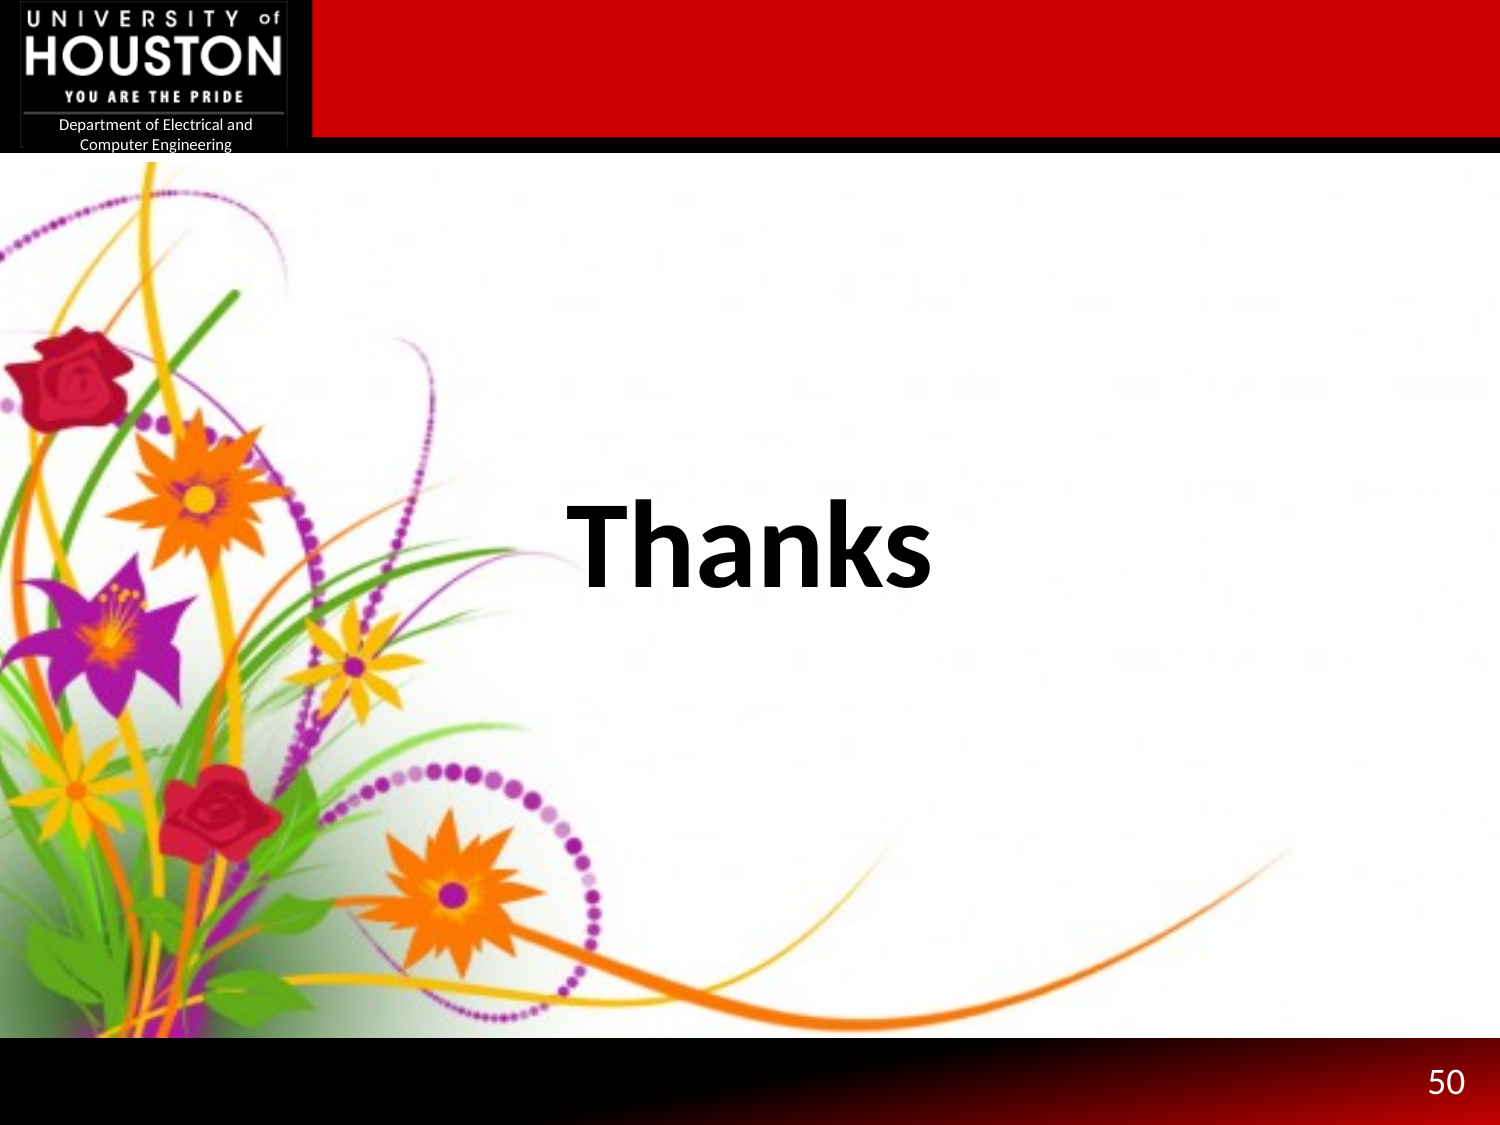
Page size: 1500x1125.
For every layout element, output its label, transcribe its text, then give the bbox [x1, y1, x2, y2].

slide_number 50 [1412, 1050, 1488, 1125]
picture [0, 162, 1500, 1038]
picture [20, 1, 288, 148]
